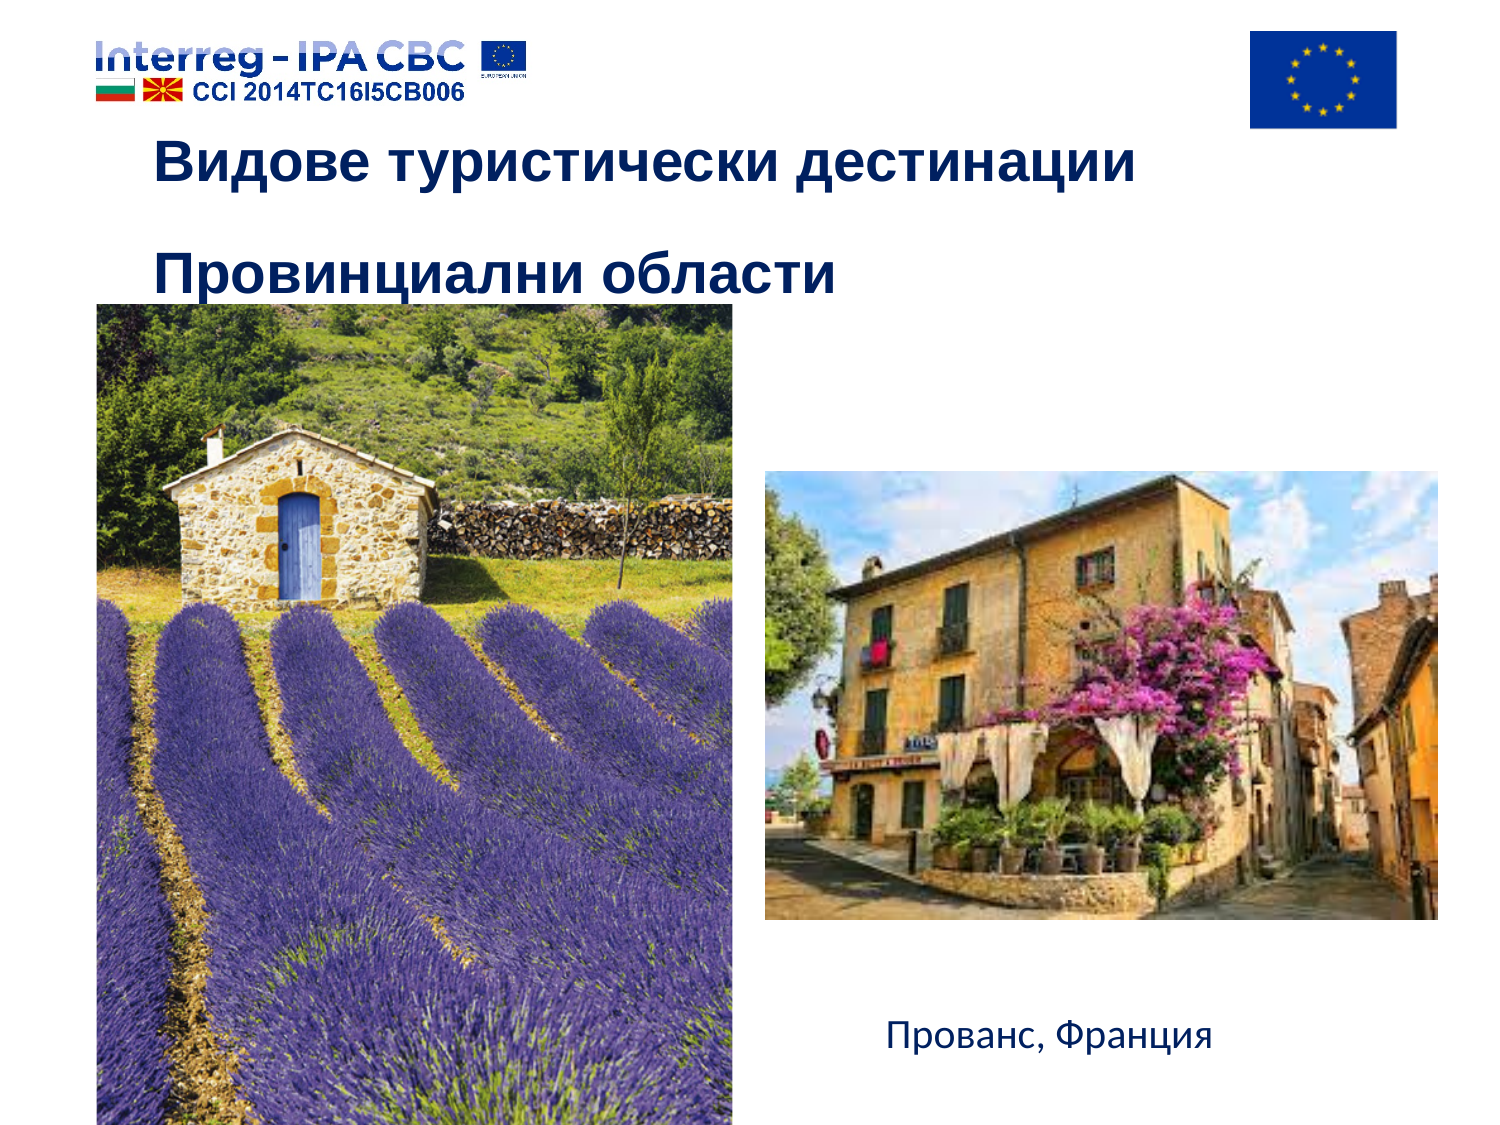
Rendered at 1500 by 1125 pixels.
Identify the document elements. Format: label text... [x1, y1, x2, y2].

text_box Видове туристически дестинации Провинциални области [138, 110, 1325, 345]
picture [764, 471, 1438, 920]
picture [73, 18, 548, 129]
picture [96, 304, 733, 1125]
text_box Прованс, Франция [870, 999, 1325, 1065]
picture [1250, 31, 1399, 131]
